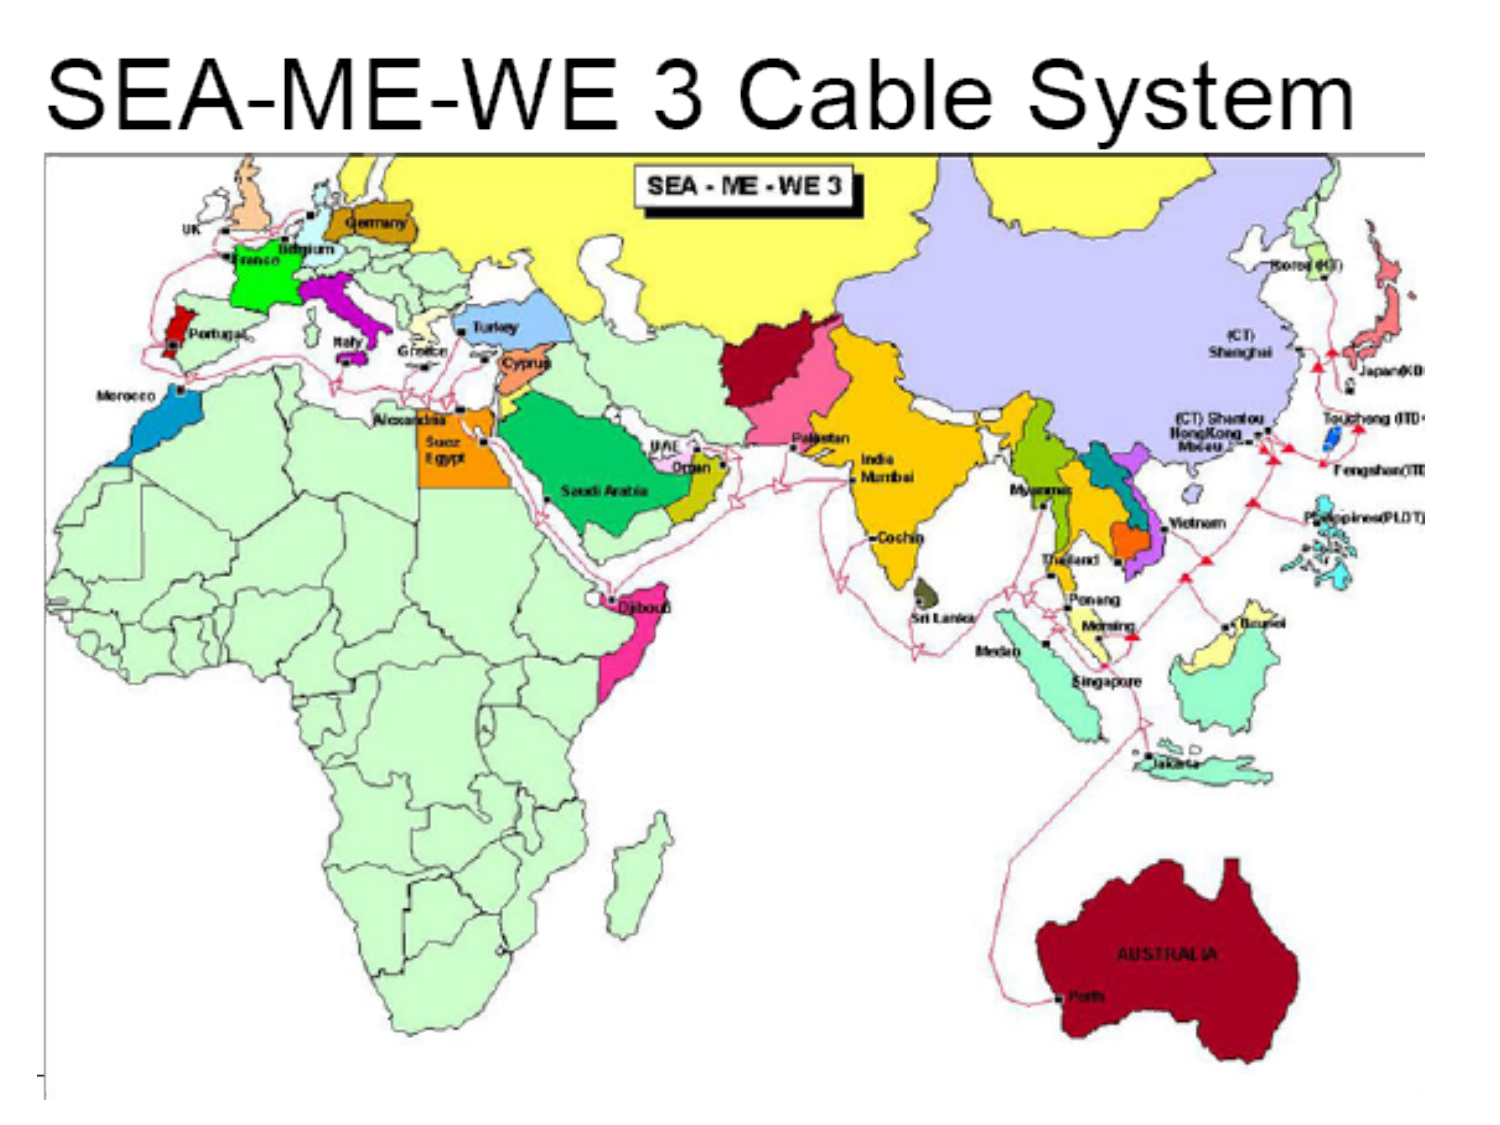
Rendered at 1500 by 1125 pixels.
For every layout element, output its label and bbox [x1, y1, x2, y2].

picture [37, 24, 1425, 1101]
